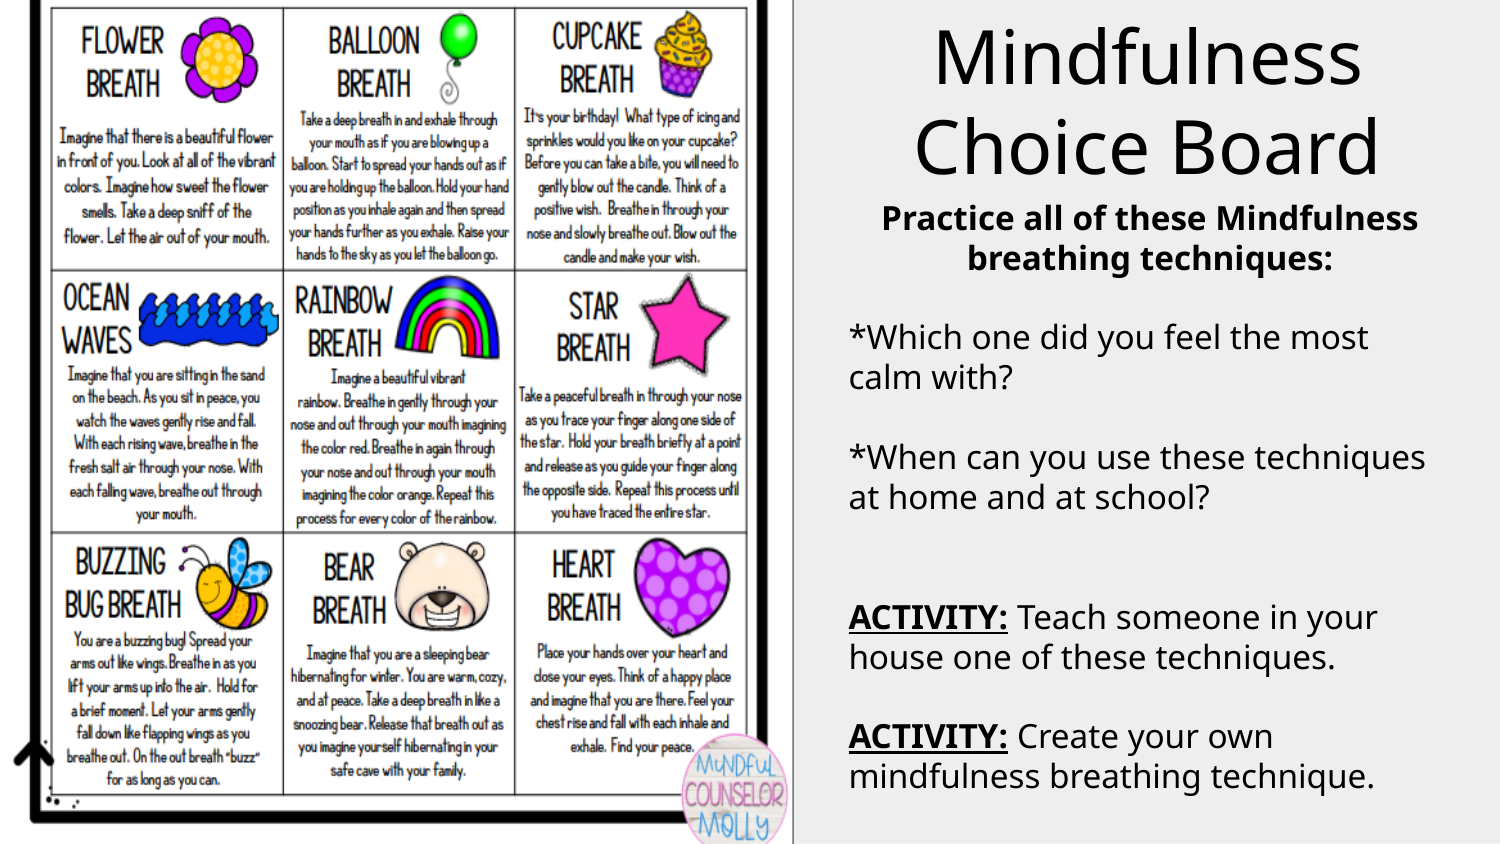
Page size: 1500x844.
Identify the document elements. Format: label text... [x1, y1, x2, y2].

picture [9, 0, 794, 844]
text_box Practice all of these Mindfulness breathing techniques: *Which one did you feel the most calm with? *When can you use these techniques at home and at school? ACTIVITY: Teach someone in your house one of these techniques. ACTIVITY: Create your own mindfulness breathing technique. [833, 181, 1467, 833]
title Mindfulness Choice Board [816, 9, 1480, 205]
